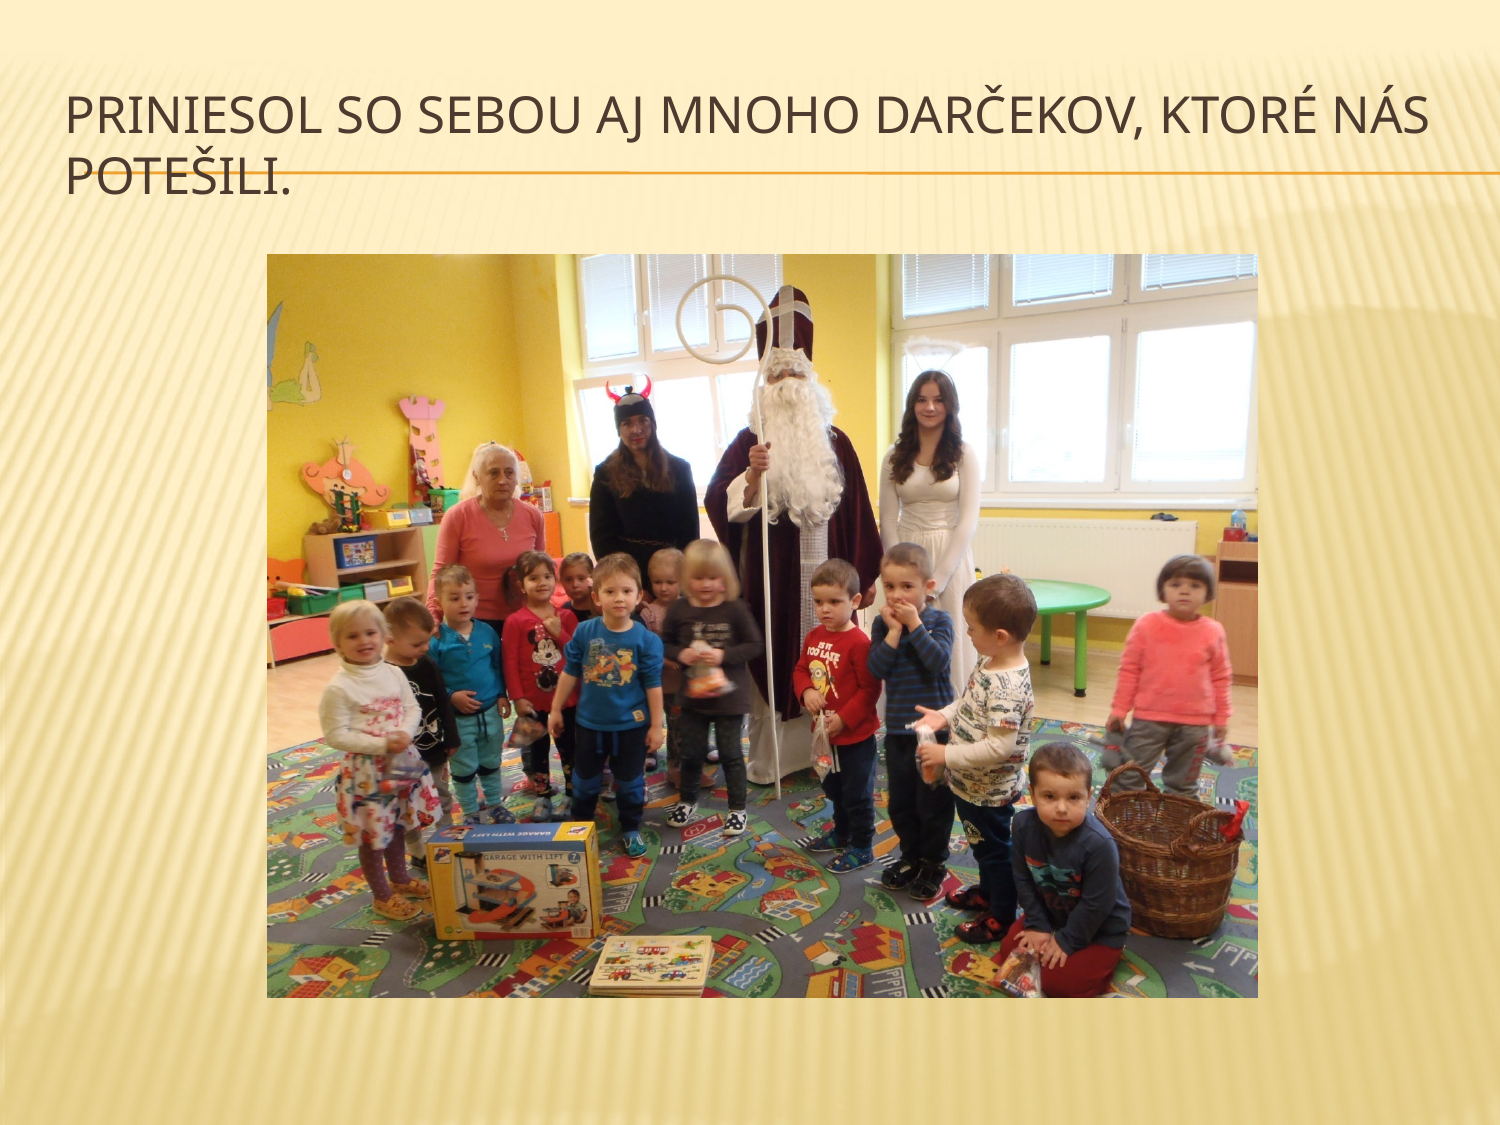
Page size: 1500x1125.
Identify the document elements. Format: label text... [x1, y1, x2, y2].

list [267, 254, 1258, 998]
title Priniesol so sebou aj mnoho darčekov, ktoré nás potešili. [50, 75, 1475, 213]
